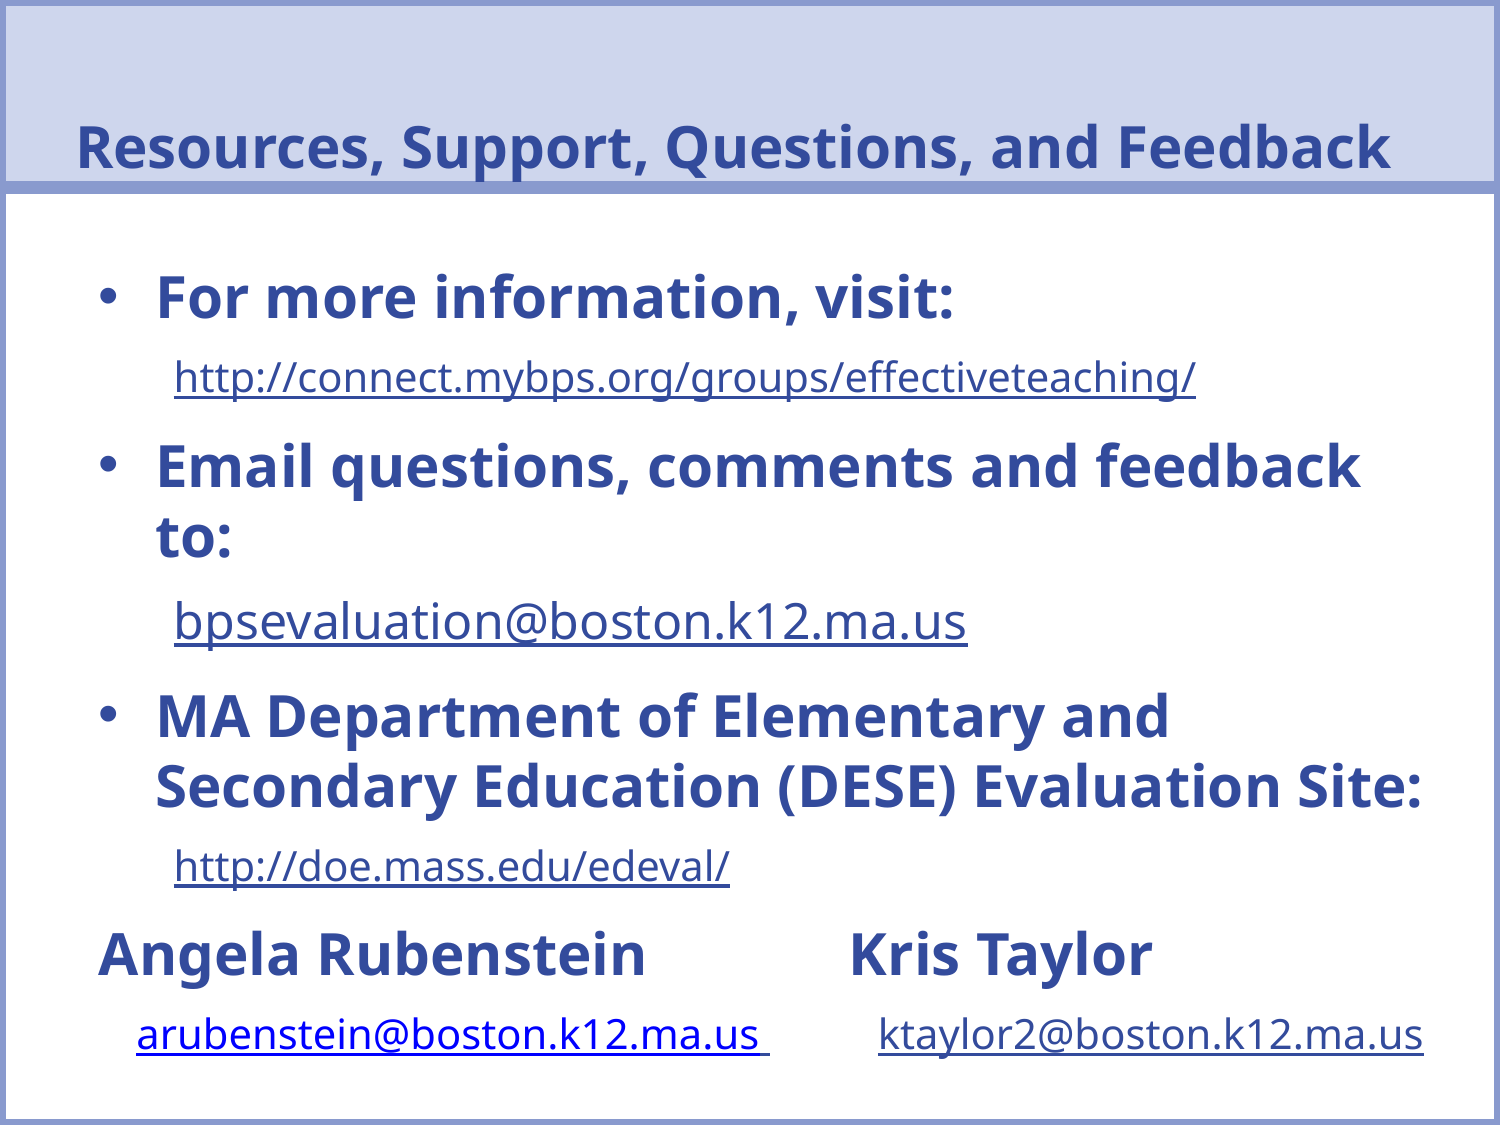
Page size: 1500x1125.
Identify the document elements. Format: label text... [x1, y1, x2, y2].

title Resources, Support, Questions, and Feedback [0, 0, 1500, 194]
list For more information, visit: http://connect.mybps.org/groups/effectiveteaching/ Email questions, comments and feedback to: bpsevaluation@boston.k12.ma.us MA Department of Elementary and Secondary Education (DESE) Evaluation Site: http://doe.mass.edu/edeval/ Angela Rubenstein Kris Taylor arubenstein@boston.k12.ma.us ktaylor2@boston.k12.ma.us [98, 260, 1440, 1054]
